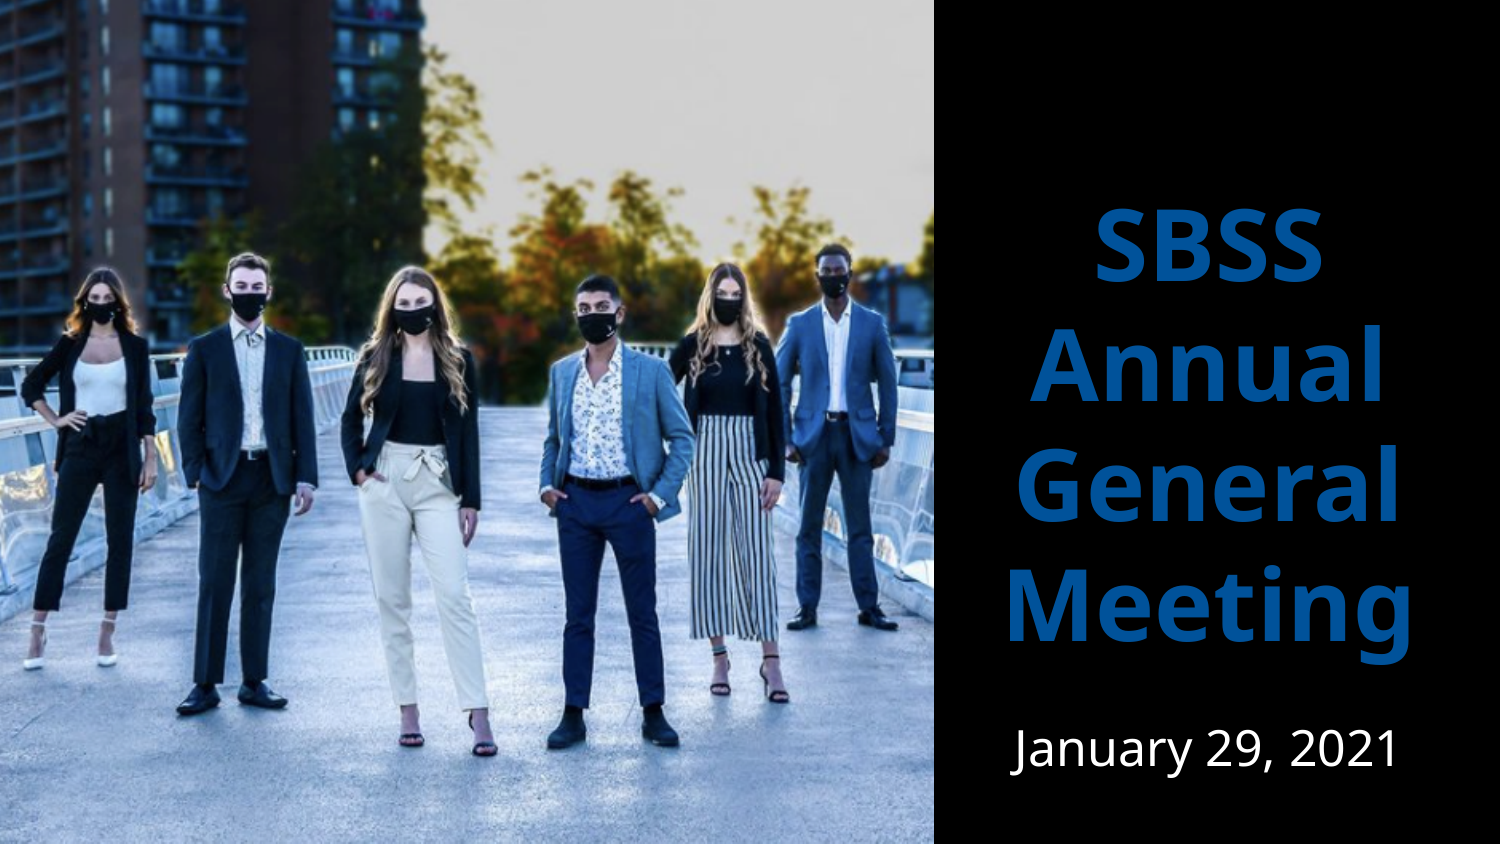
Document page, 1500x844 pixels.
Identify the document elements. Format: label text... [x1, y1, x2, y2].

title SBSS Annual General Meeting [947, 167, 1472, 677]
picture [0, 0, 934, 844]
subtitle January 29, 2021 [938, 700, 1500, 831]
